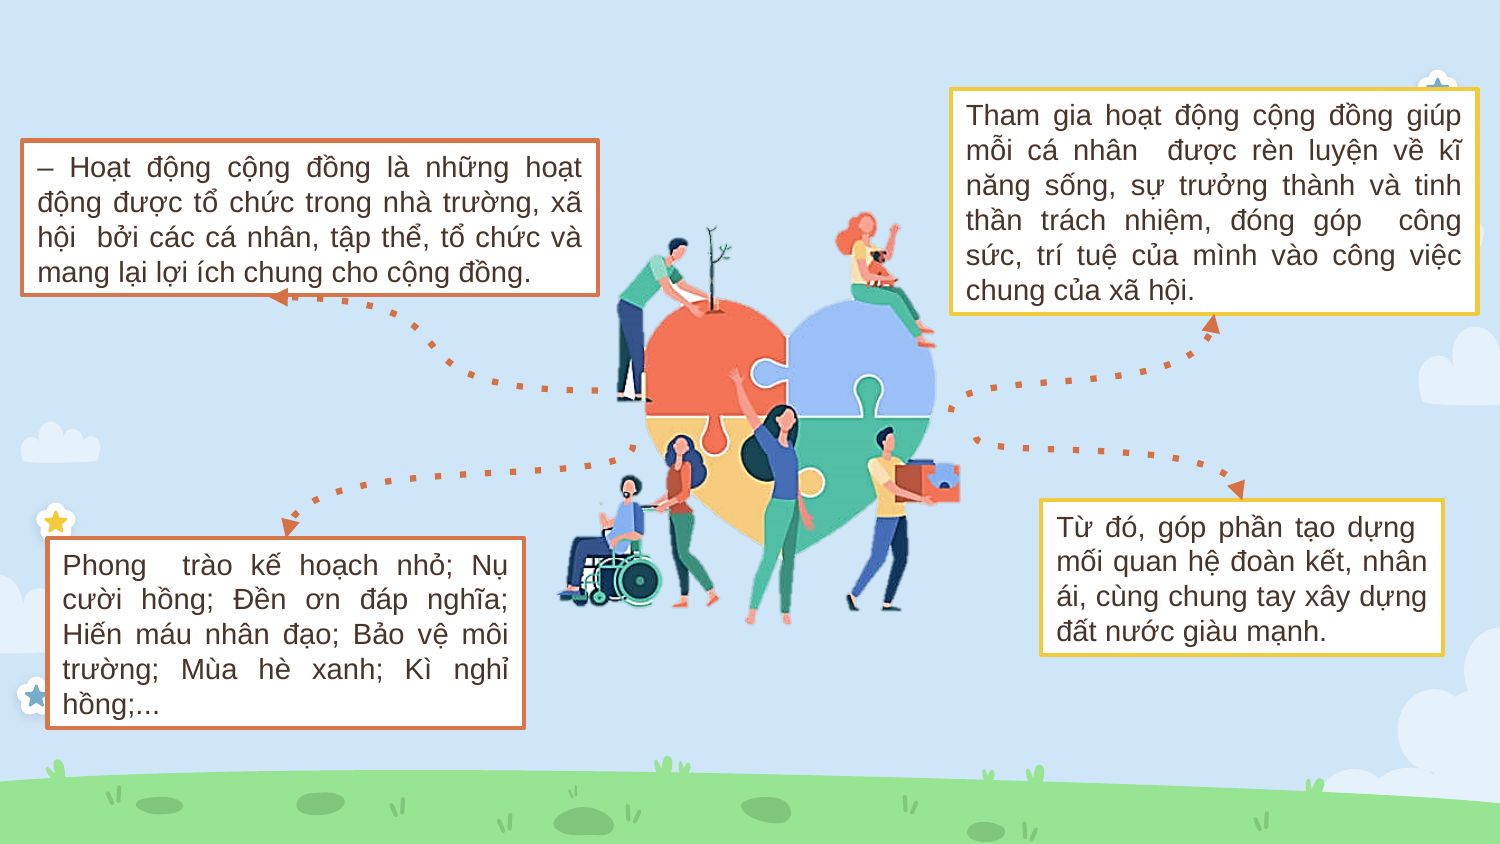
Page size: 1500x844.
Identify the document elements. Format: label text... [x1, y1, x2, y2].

picture [427, 131, 1112, 680]
text_box – Hoạt động cộng đồng là những hoạt động được tổ chức trong nhà trường, xã hội bởi các cá nhân, tập thể, tổ chức và mang lại lợi ích chung cho cộng đồng. [22, 140, 422, 296]
text_box Tham gia hoạt động cộng đồng giúp mỗi cá nhân được rèn luyện về kĩ năng sống, sự trưởng thành và tinh thần trách nhiệm, đóng góp công sức, trí tuệ của mình vào công việc chung của xã hội. [950, 88, 1478, 314]
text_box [950, 315, 1215, 413]
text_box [285, 444, 634, 539]
text_box Từ đó, góp phần tạo dựng mối quan hệ đoàn kết, nhân ái, cùng chung tay xây dựng đất nước giàu mạnh. [1116, 500, 1444, 656]
text_box Phong trào kế hoạch nhỏ; Nụ cười hồng; Đền ơn đáp nghĩa; Hiến máu nhân đạo; Bảo vệ môi trường; Mùa hè xanh; Kì nghỉ hồng;... [47, 538, 525, 728]
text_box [268, 296, 599, 391]
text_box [975, 436, 1243, 501]
